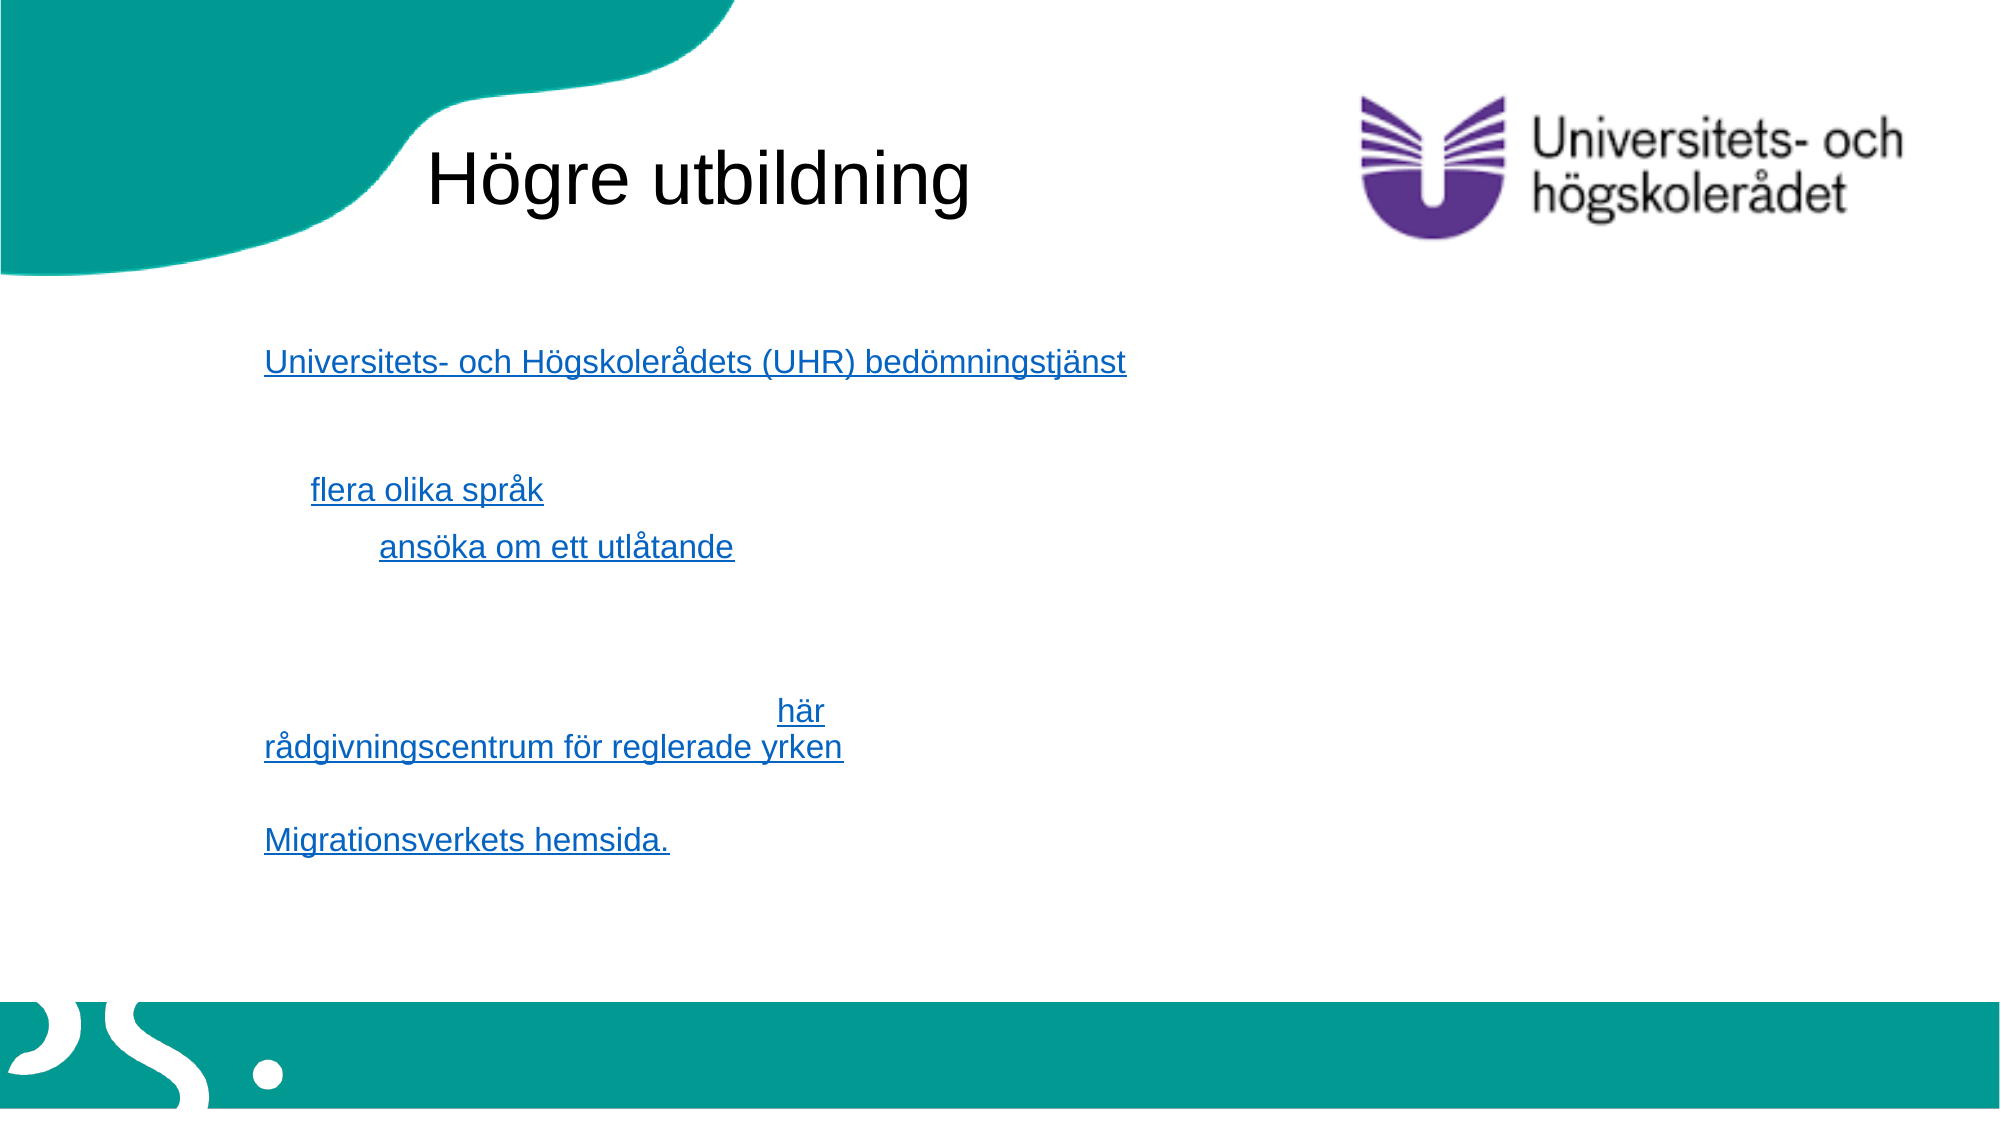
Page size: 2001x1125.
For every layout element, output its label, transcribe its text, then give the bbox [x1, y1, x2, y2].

list Om du har med dig betyg och diplom från din utbildning kan du få dessa bedömda via Universitets- och Högskolerådets (UHR) bedömningstjänst. Du kan få reda på hur din utbildning jämför sig med liknande utbildning i Sverige. Det blir då enklare att veta om och hur du behöver komplettera din utbildning. Informationen finns att hämta på flera olika språk. Du kan ansöka om ett utlåtande där UHR gör en bedömning av dina utbildningsdokument. Detta förutsätter att du har tillgång till dina betyg och intyg. Det finns reglerade yrken som kräver legitimation eller annan form av erkännande. Om du är utbildad inom ett visst yrke kan det vara bra att ta reda på vilka regler som gäller för just det. En lista över reglerade yrken hittar du här, och mer information finns på rådgivningscentrum för reglerade yrken. För att studera på universitets- och högskolenivå behöver du ett uppehållstillstånd. Läs mer på Migrationsverkets hemsida. [249, 301, 1720, 1004]
picture [3, 0, 738, 290]
picture [0, 1002, 2000, 1125]
picture [1342, 46, 1923, 289]
title Högre utbildning [411, 71, 1342, 289]
